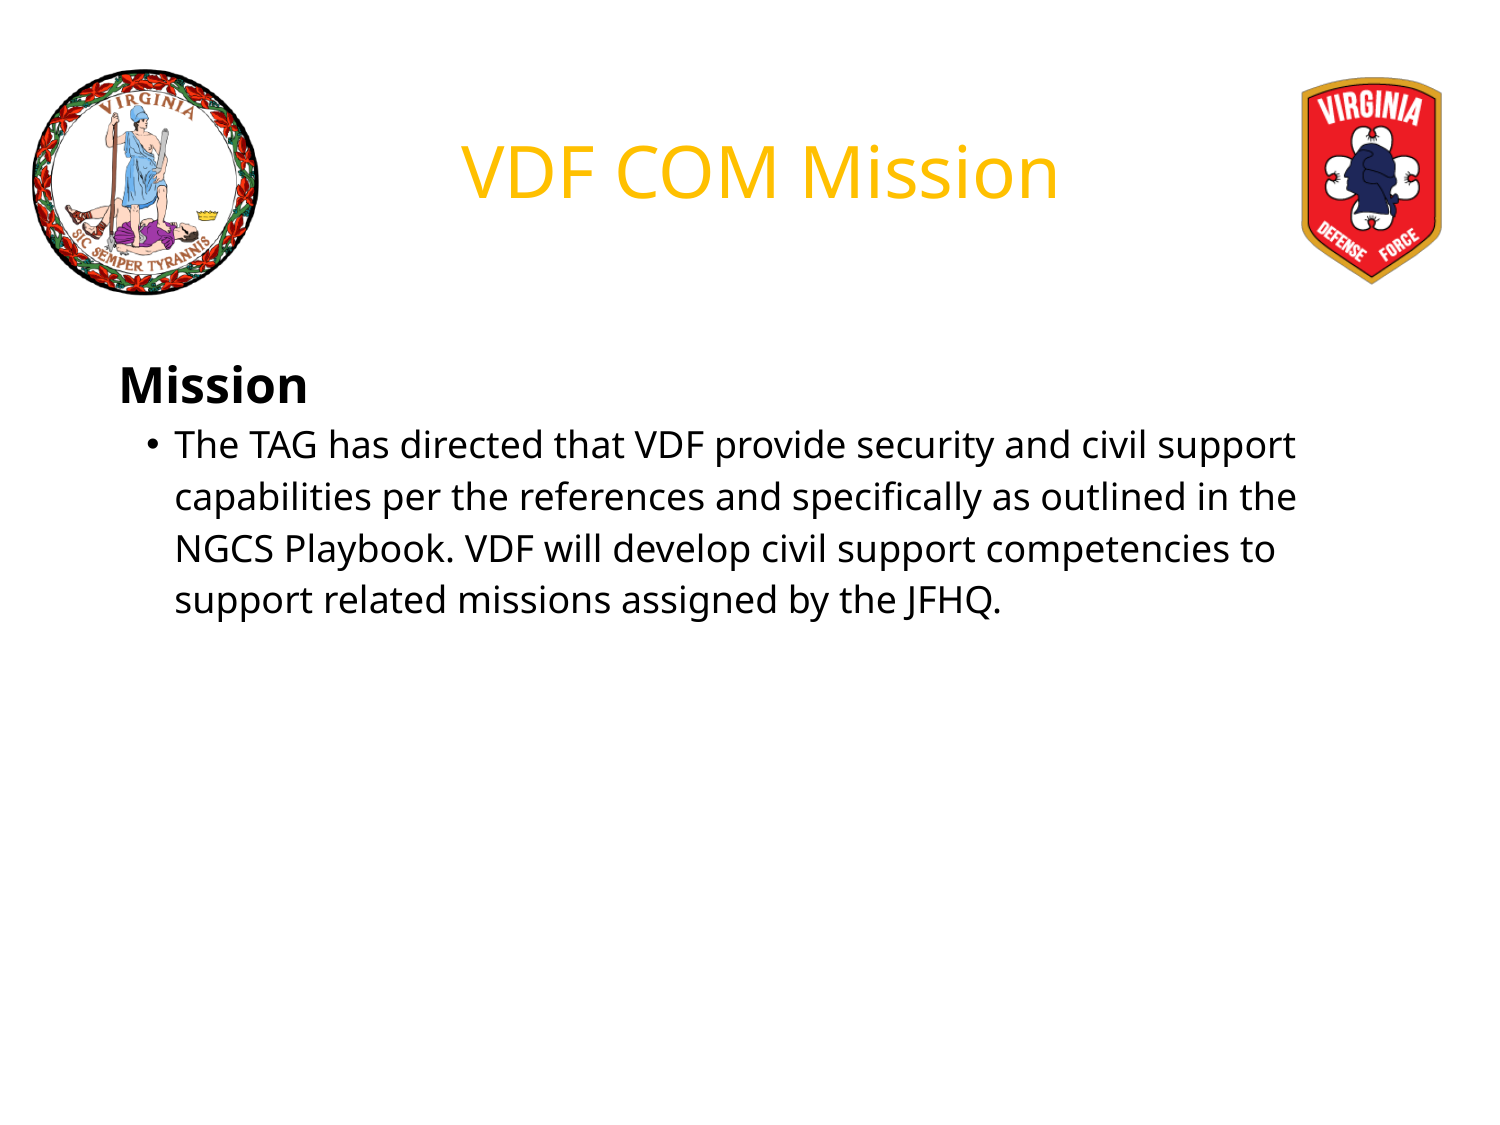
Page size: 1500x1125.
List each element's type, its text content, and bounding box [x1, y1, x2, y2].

picture [1299, 74, 1445, 288]
list Mission The TAG has directed that VDF provide security and civil support capabilities per the references and specifically as outlined in the NGCS Playbook. VDF will develop civil support competencies to support related missions assigned by the JFHQ. [103, 353, 1397, 1009]
title VDF COM Mission [263, 115, 1299, 225]
picture [24, 62, 263, 300]
